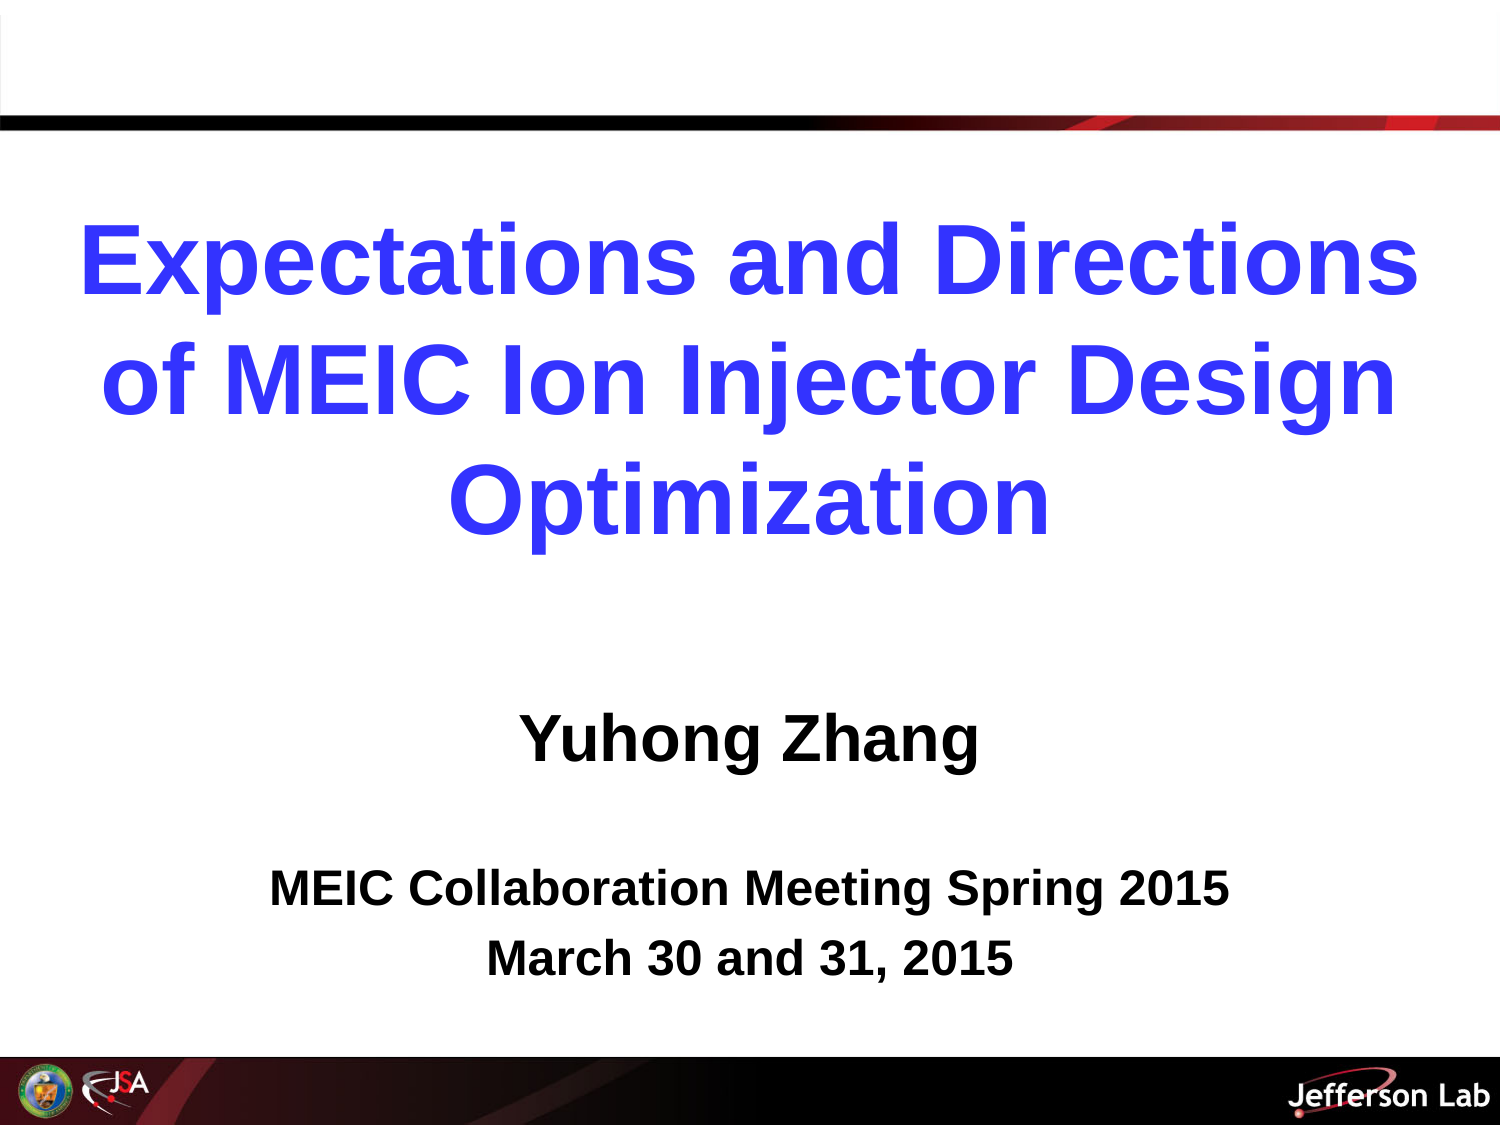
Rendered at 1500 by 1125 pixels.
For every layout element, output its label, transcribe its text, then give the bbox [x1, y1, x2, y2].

subtitle Yuhong Zhang MEIC Collaboration Meeting Spring 2015 March 30 and 31, 2015 [0, 687, 1500, 1050]
picture [0, 1050, 1500, 1125]
picture [0, 0, 1500, 687]
title Expectations and Directions of MEIC Ion Injector Design Optimization [12, 187, 1488, 563]
